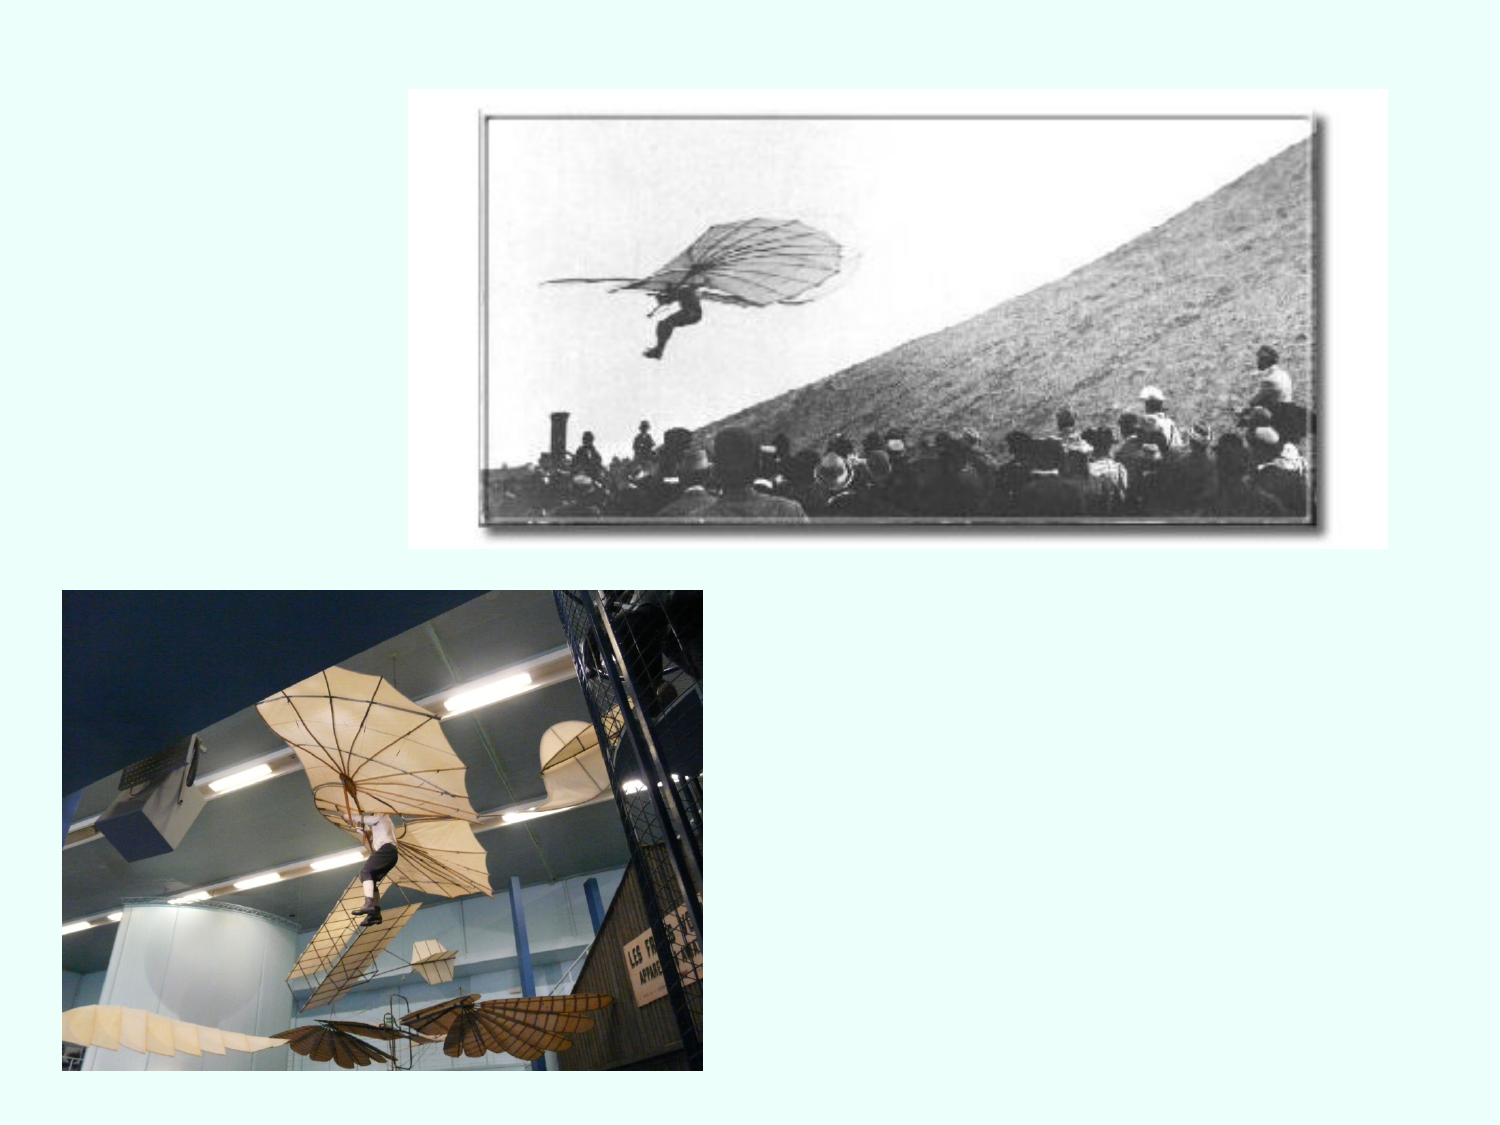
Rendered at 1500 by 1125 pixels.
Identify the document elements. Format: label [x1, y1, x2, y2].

picture [62, 590, 703, 1071]
list [408, 89, 1389, 549]
